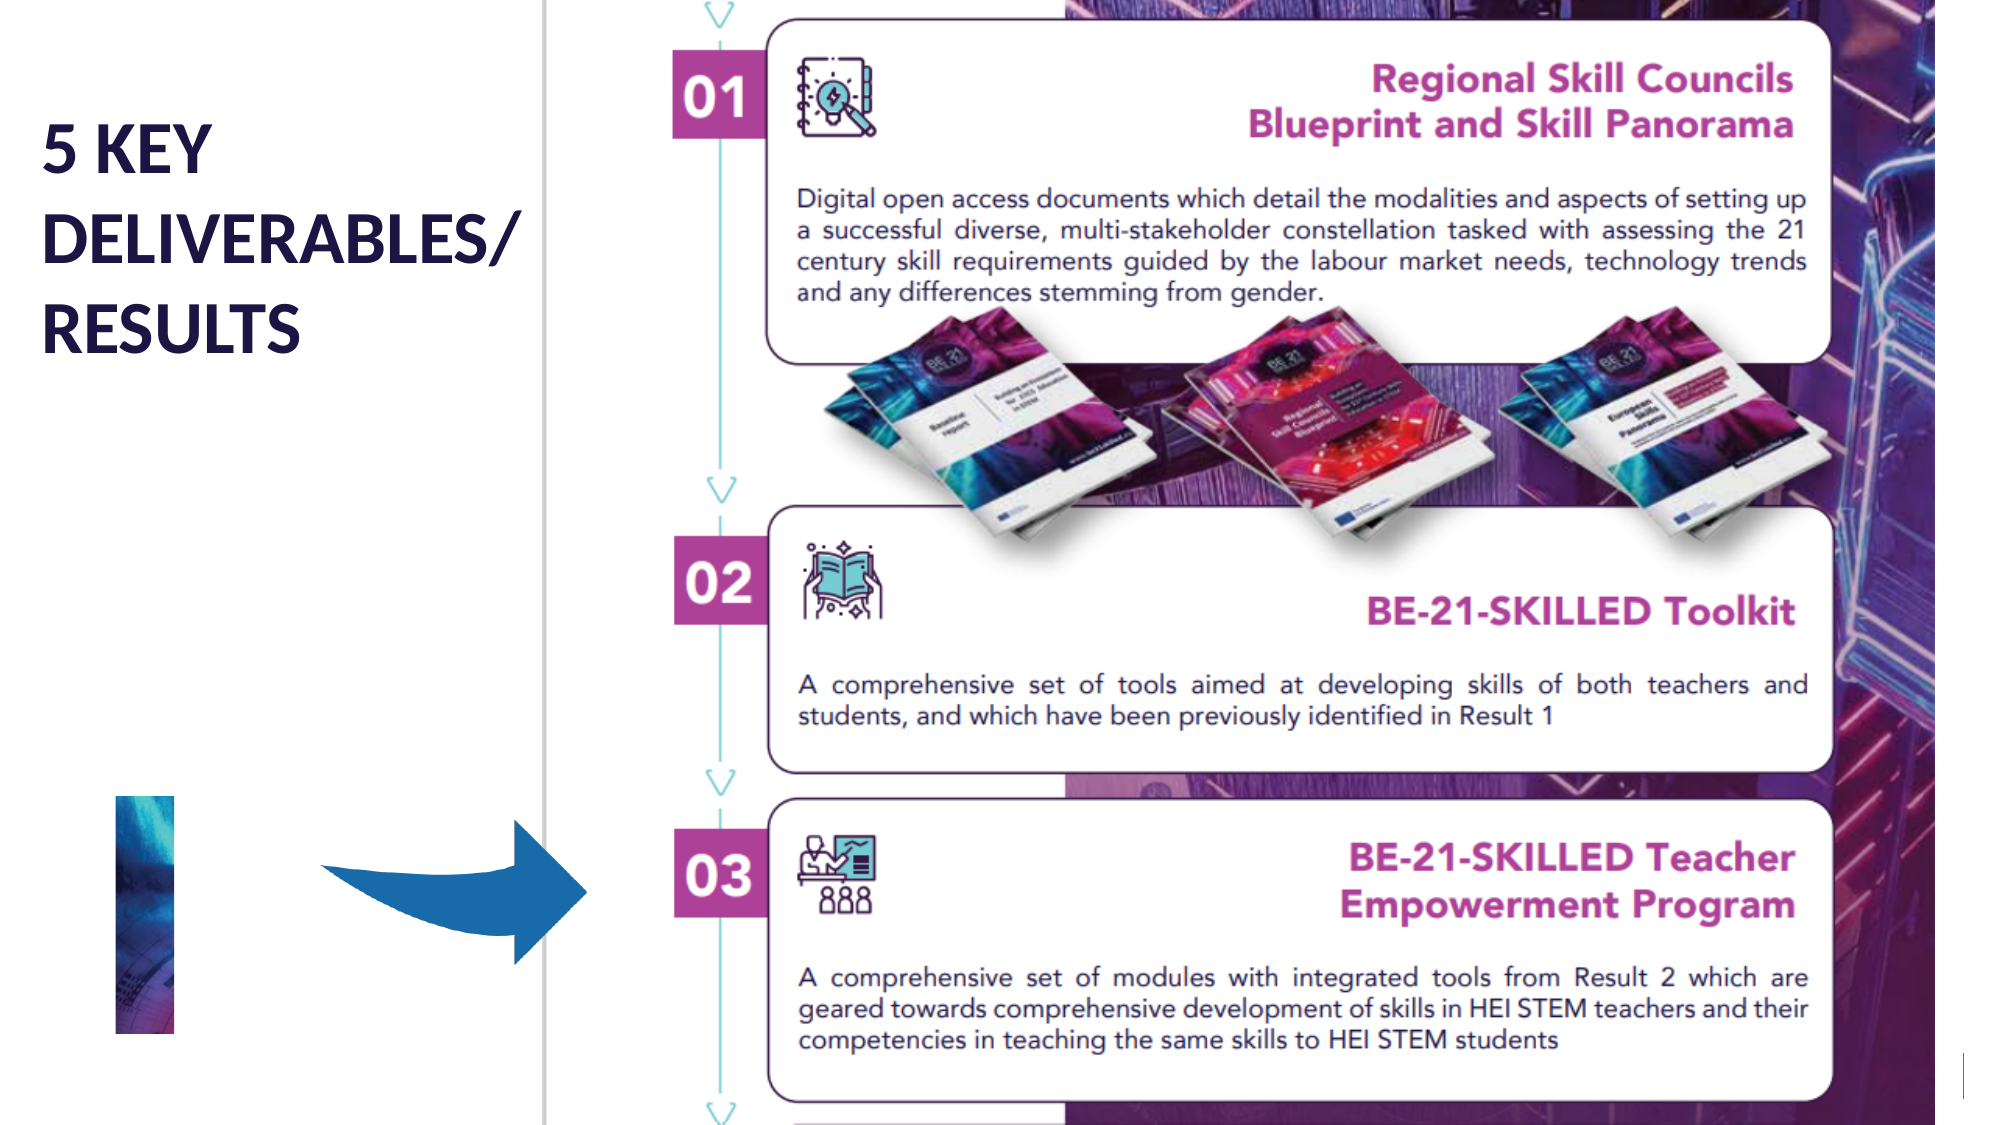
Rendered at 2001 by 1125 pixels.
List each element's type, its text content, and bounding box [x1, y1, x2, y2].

picture [115, 796, 175, 1034]
picture [308, 0, 1935, 1125]
list 5 KEY DELIVERABLES/RESULTS [26, 91, 542, 285]
